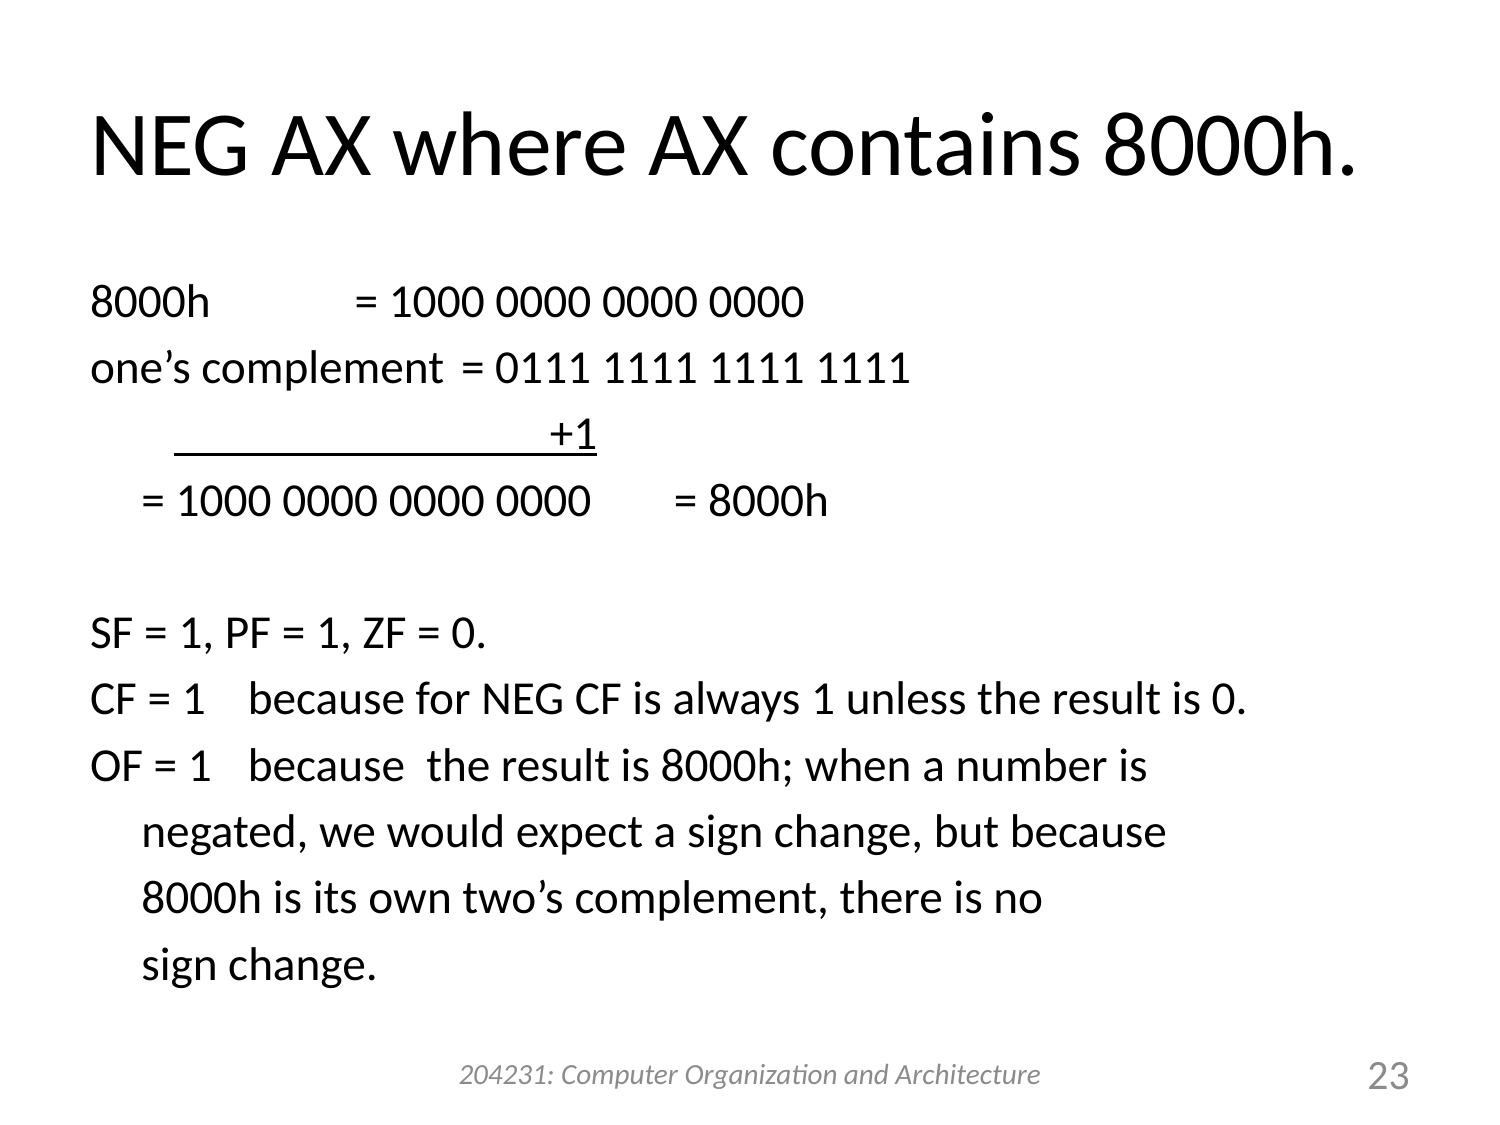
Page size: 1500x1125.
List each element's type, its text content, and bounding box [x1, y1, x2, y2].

slide_number 23 [1074, 1042, 1425, 1103]
list 8000h = 1000 0000 0000 0000 one’s complement = 0111 1111 1111 1111 +1 = 1000 0000 0000 0000 = 8000h SF = 1, PF = 1, ZF = 0. CF = 1 because for NEG CF is always 1 unless the result is 0. OF = 1 because the result is 8000h; when a number is negated, we would expect a sign change, but because 8000h is its own two’s complement, there is no sign change. [75, 262, 1425, 1005]
title NEG AX where AX contains 8000h. [75, 45, 1425, 233]
footer 204231: Computer Organization and Architecture [76, 1042, 1074, 1103]
